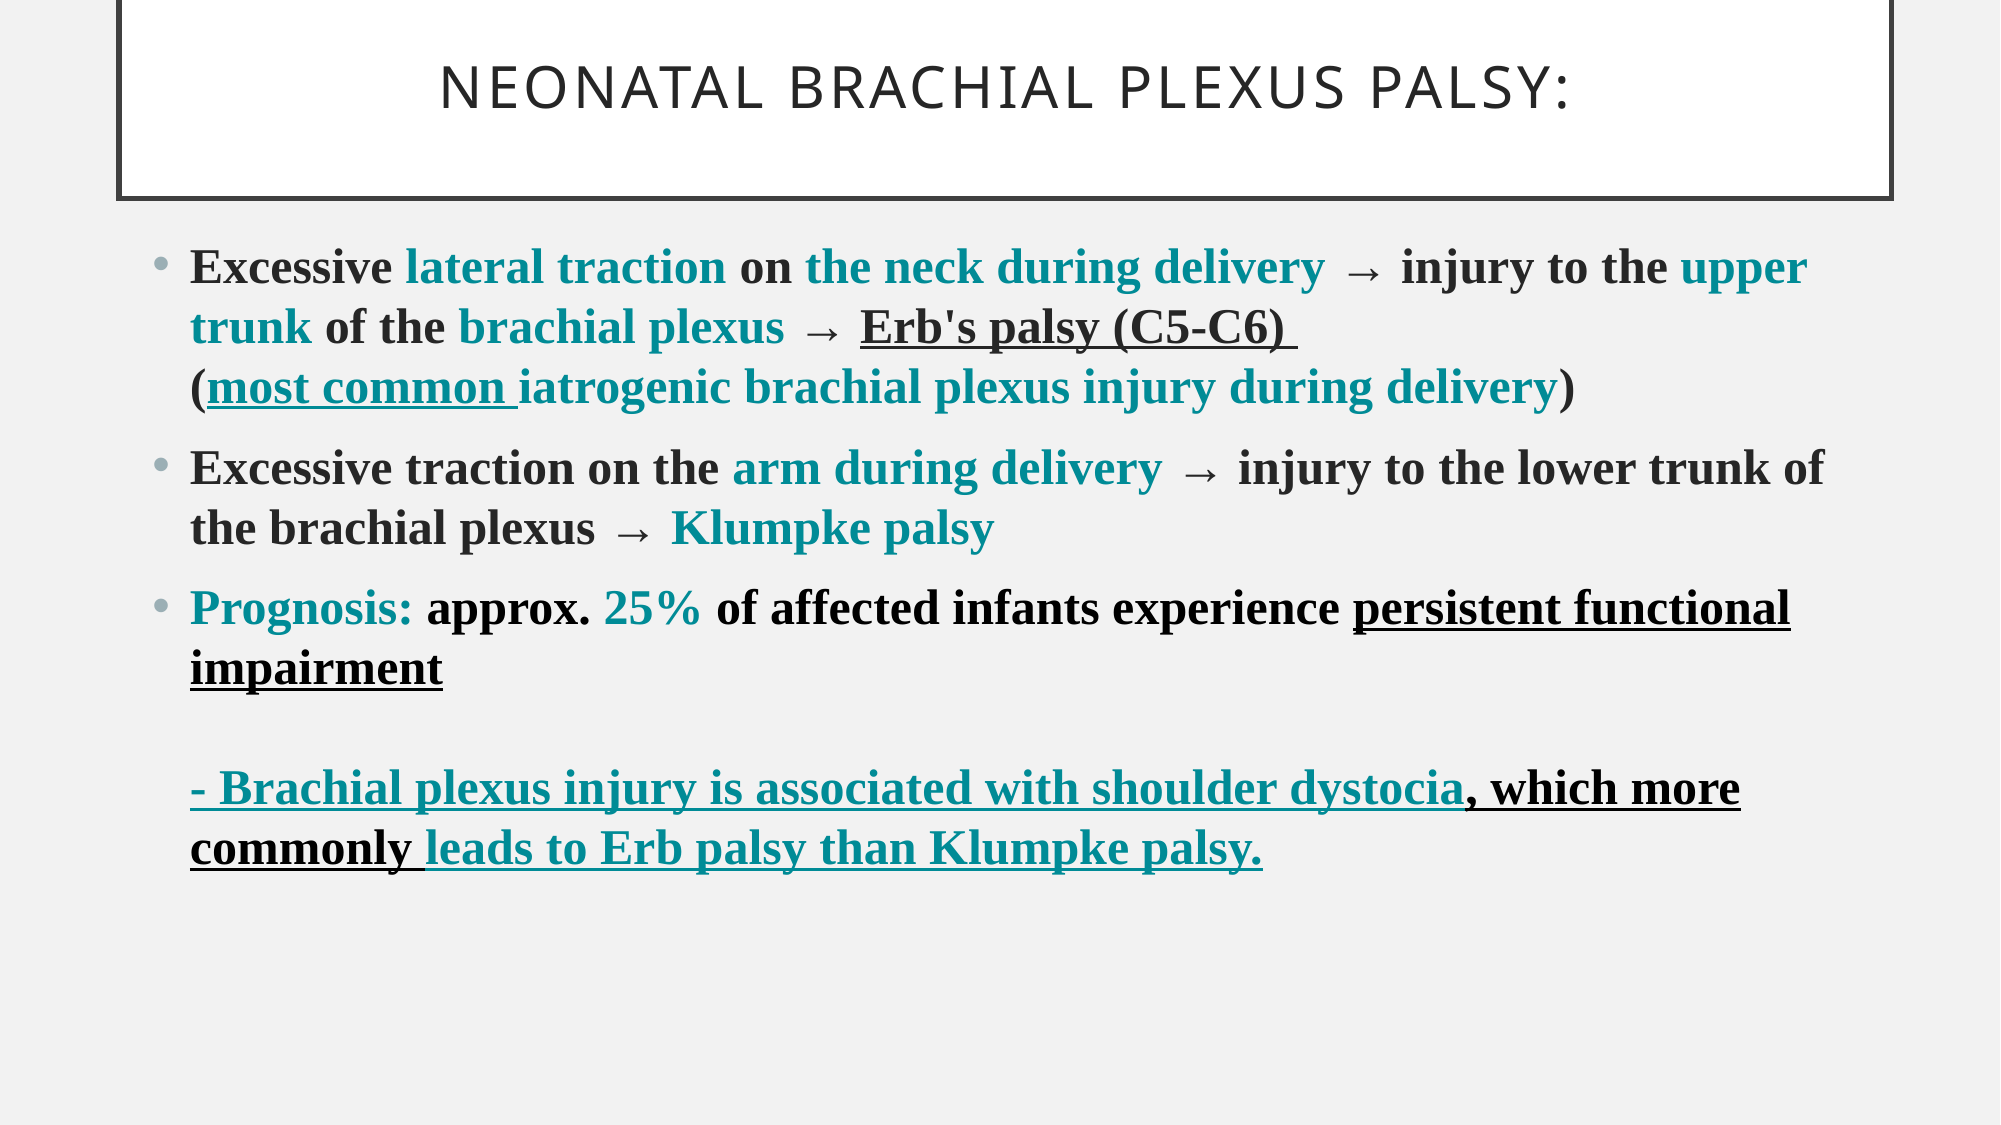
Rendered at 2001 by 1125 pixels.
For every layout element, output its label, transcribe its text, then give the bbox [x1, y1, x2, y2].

list Excessive lateral traction on the neck during delivery → injury to the upper trunk of the brachial plexus → Erb's palsy (C5-C6) (most common iatrogenic brachial plexus injury during delivery) Excessive traction on the arm during delivery → injury to the lower trunk of the brachial plexus → Klumpke palsy Prognosis: approx. 25% of affected infants experience persistent functional impairment - Brachial plexus injury is associated with shoulder dystocia, which more commonly leads to Erb palsy than Klumpke palsy. [137, 225, 1863, 1014]
title Neonatal brachial plexus palsy: [116, 0, 1894, 201]
